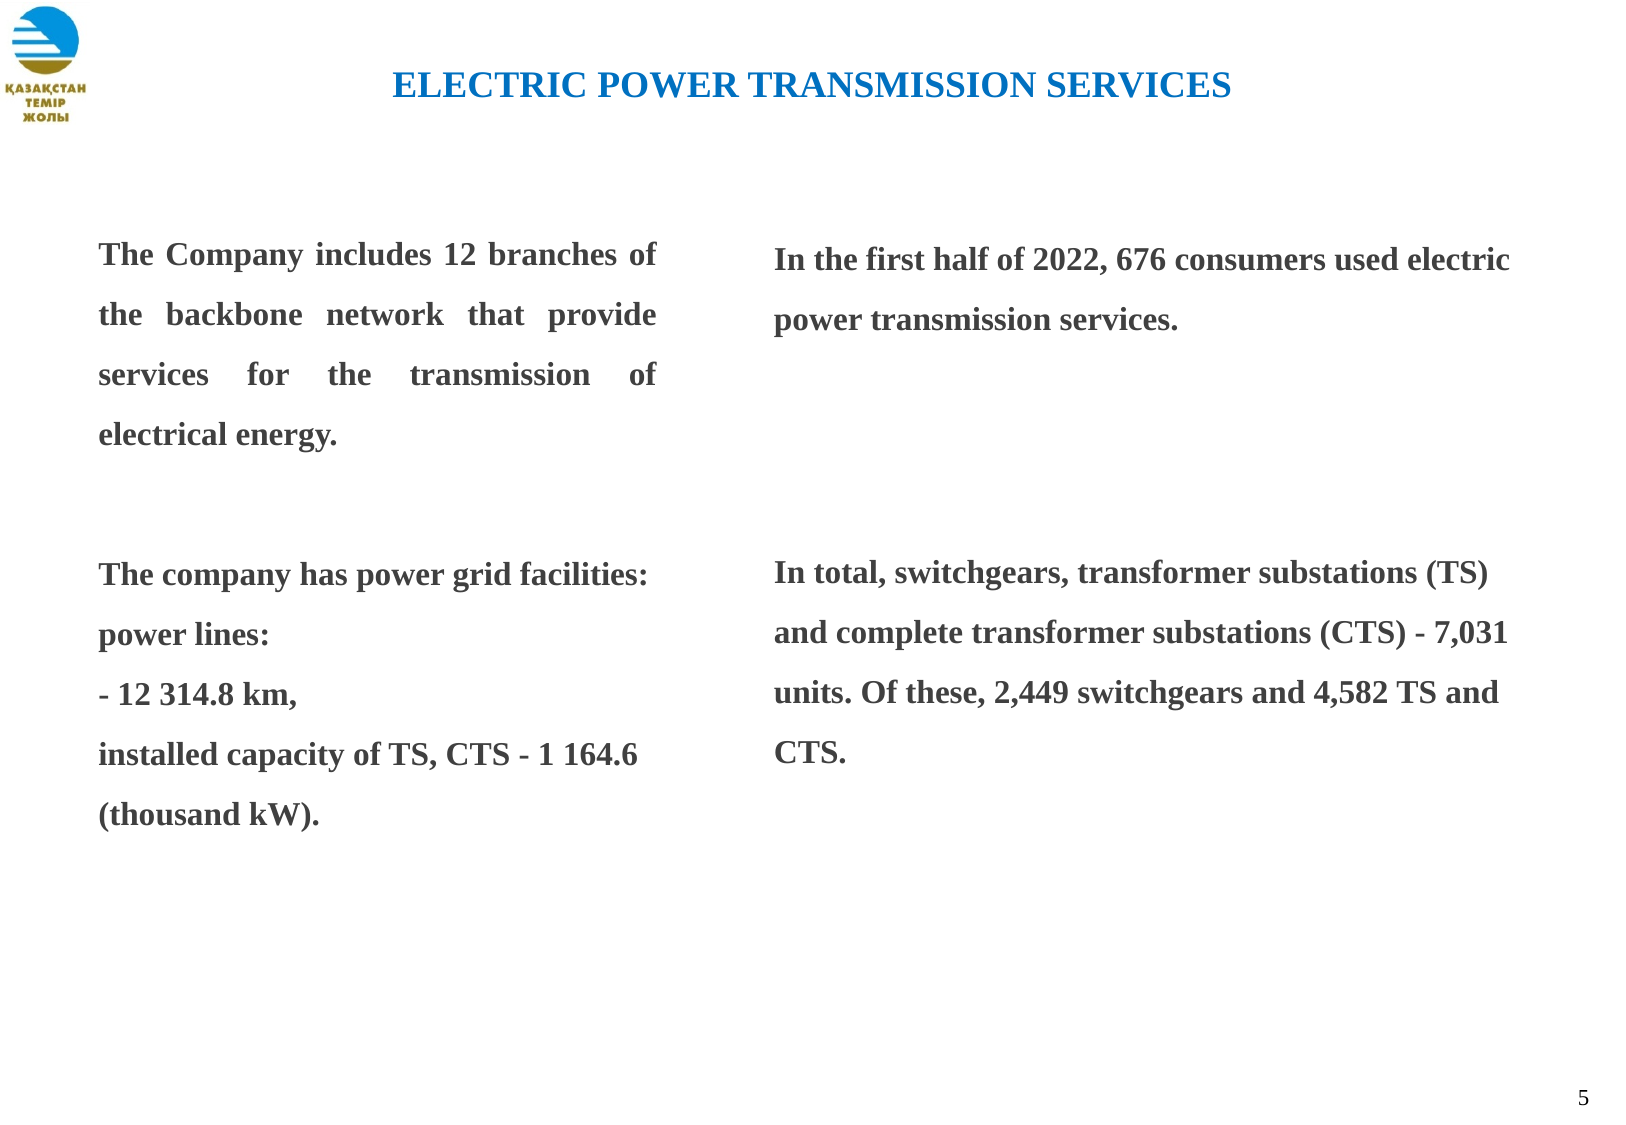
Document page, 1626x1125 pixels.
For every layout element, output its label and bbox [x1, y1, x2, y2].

text_box [1543, 1012, 1625, 1125]
text_box [83, 205, 673, 520]
picture [0, 2, 90, 125]
list [0, 0, 1625, 149]
text_box [759, 210, 1593, 380]
text_box [83, 524, 746, 839]
text_box [759, 523, 1537, 805]
